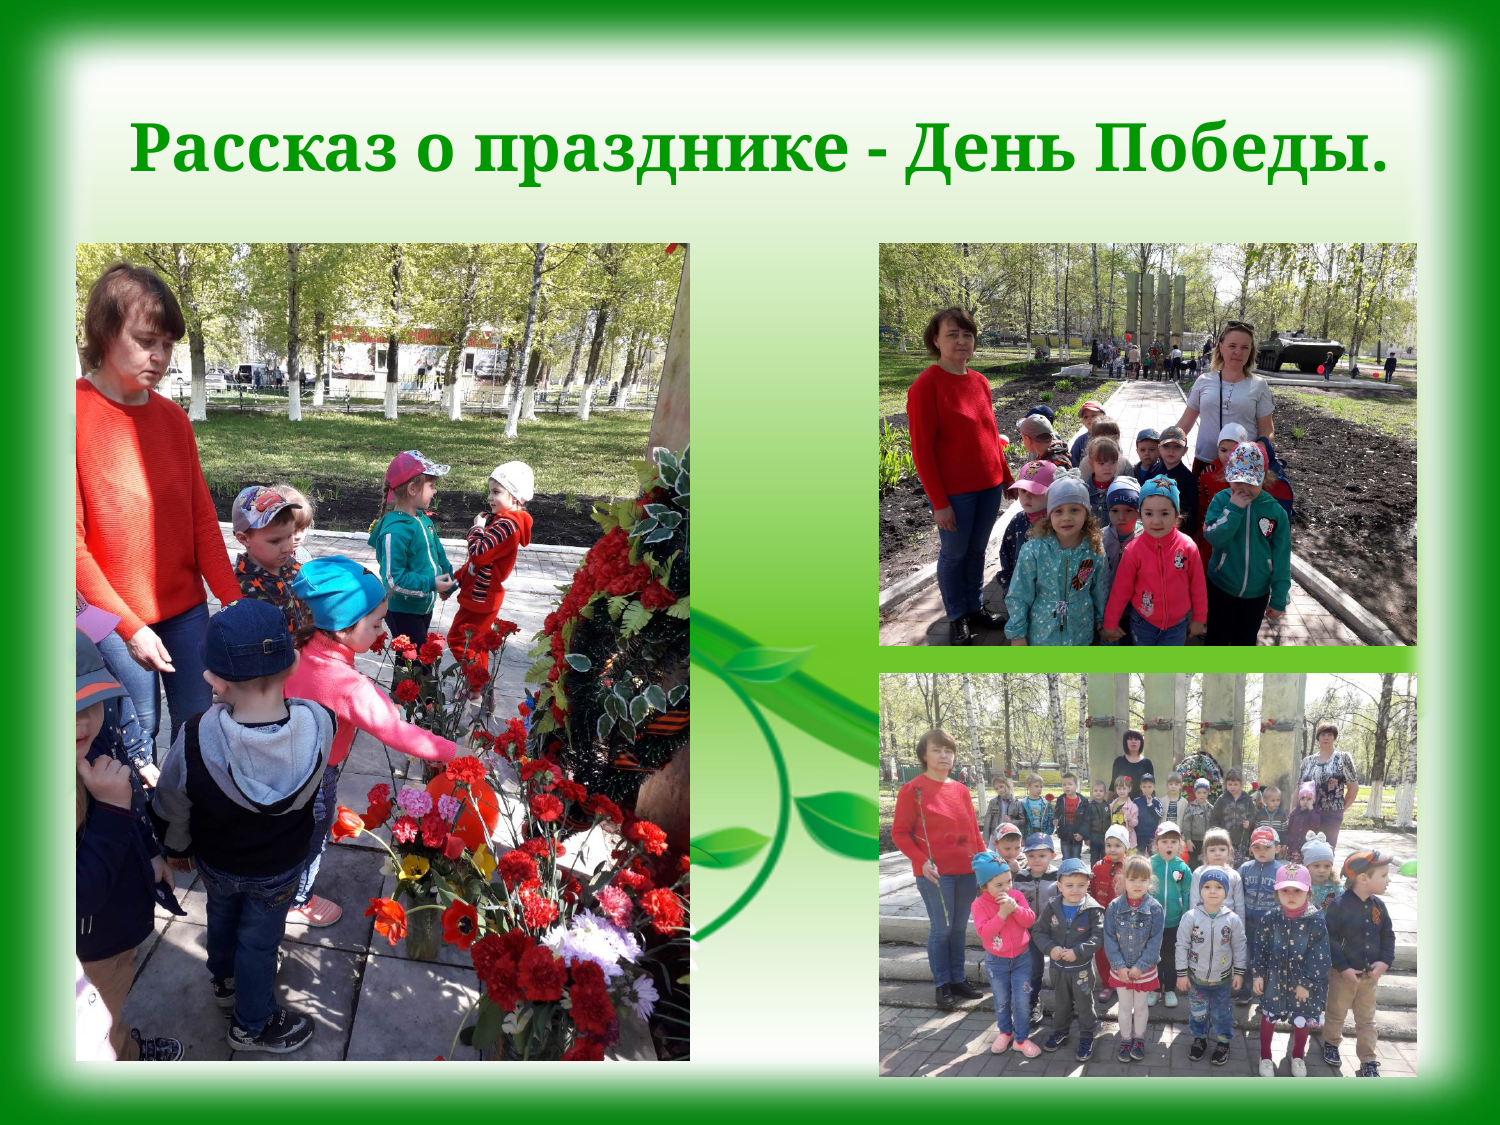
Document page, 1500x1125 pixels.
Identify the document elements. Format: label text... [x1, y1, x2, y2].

picture [0, 0, 1500, 1125]
title Рассказ о празднике - День Победы. [75, 45, 1425, 233]
